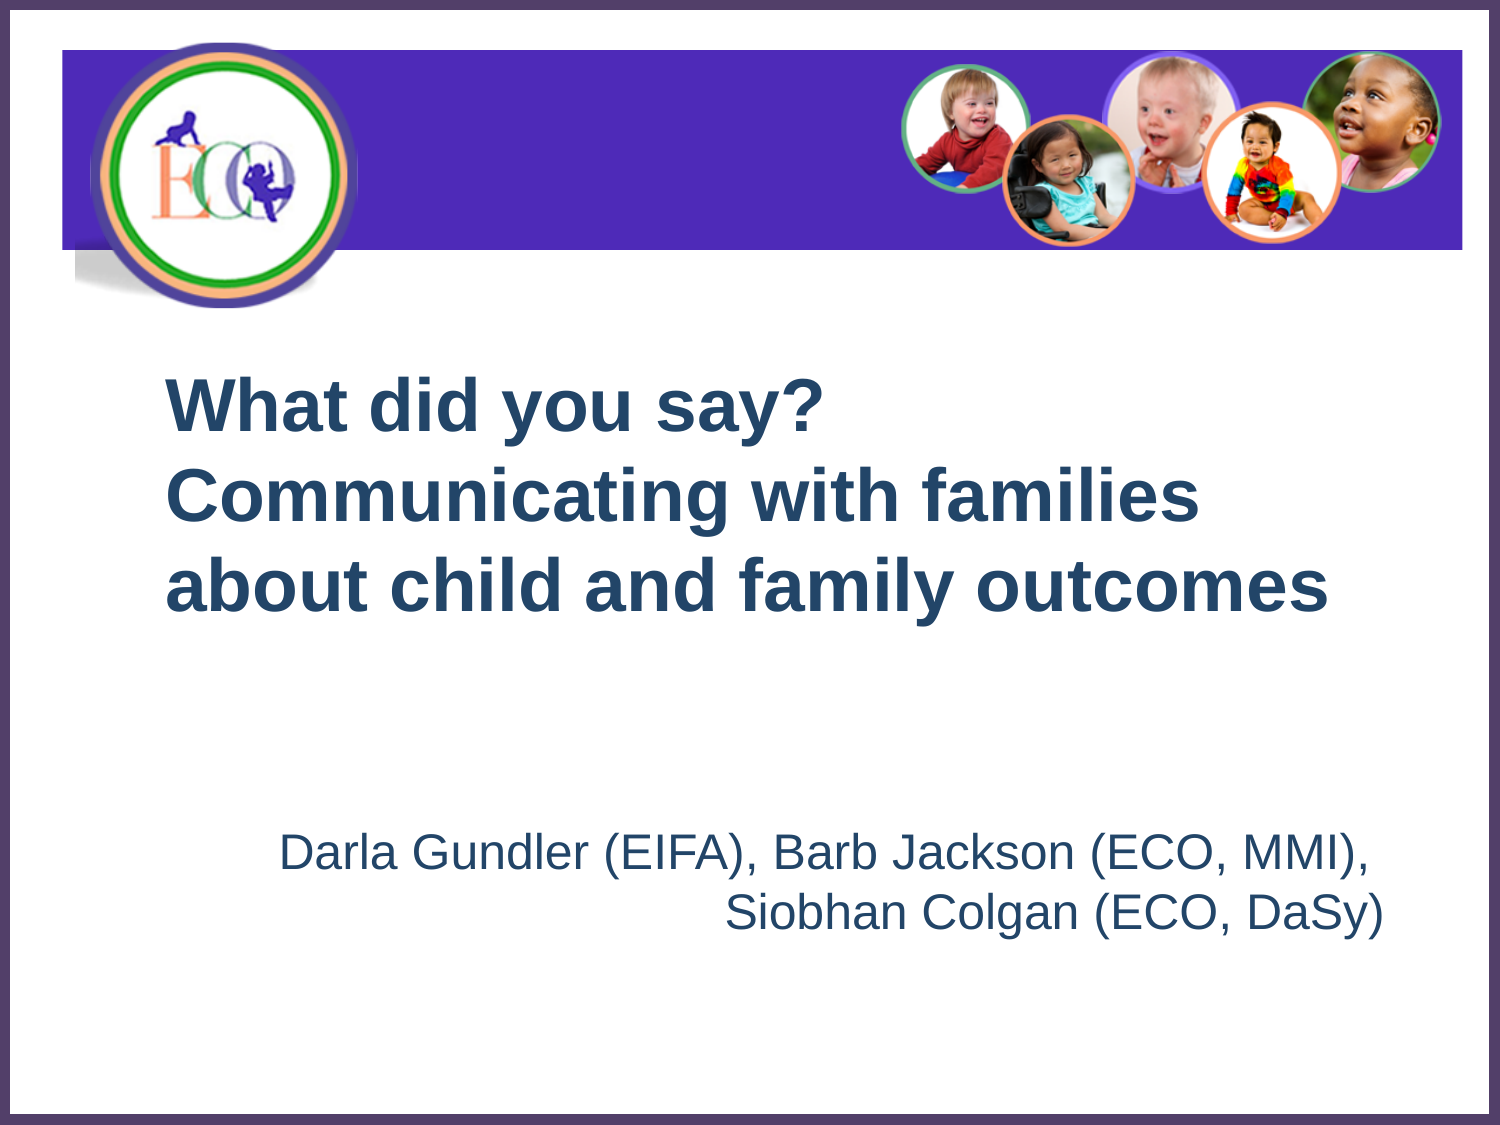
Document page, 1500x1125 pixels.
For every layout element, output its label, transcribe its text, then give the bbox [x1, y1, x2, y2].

picture [75, 37, 363, 317]
subtitle Darla Gundler (EIFA), Barb Jackson (ECO, MMI), Siobhan Colgan (ECO, DaSy) [125, 812, 1400, 1010]
title What did you say? Communicating with families about child and family outcomes [149, 349, 1426, 713]
picture [900, 49, 1444, 248]
